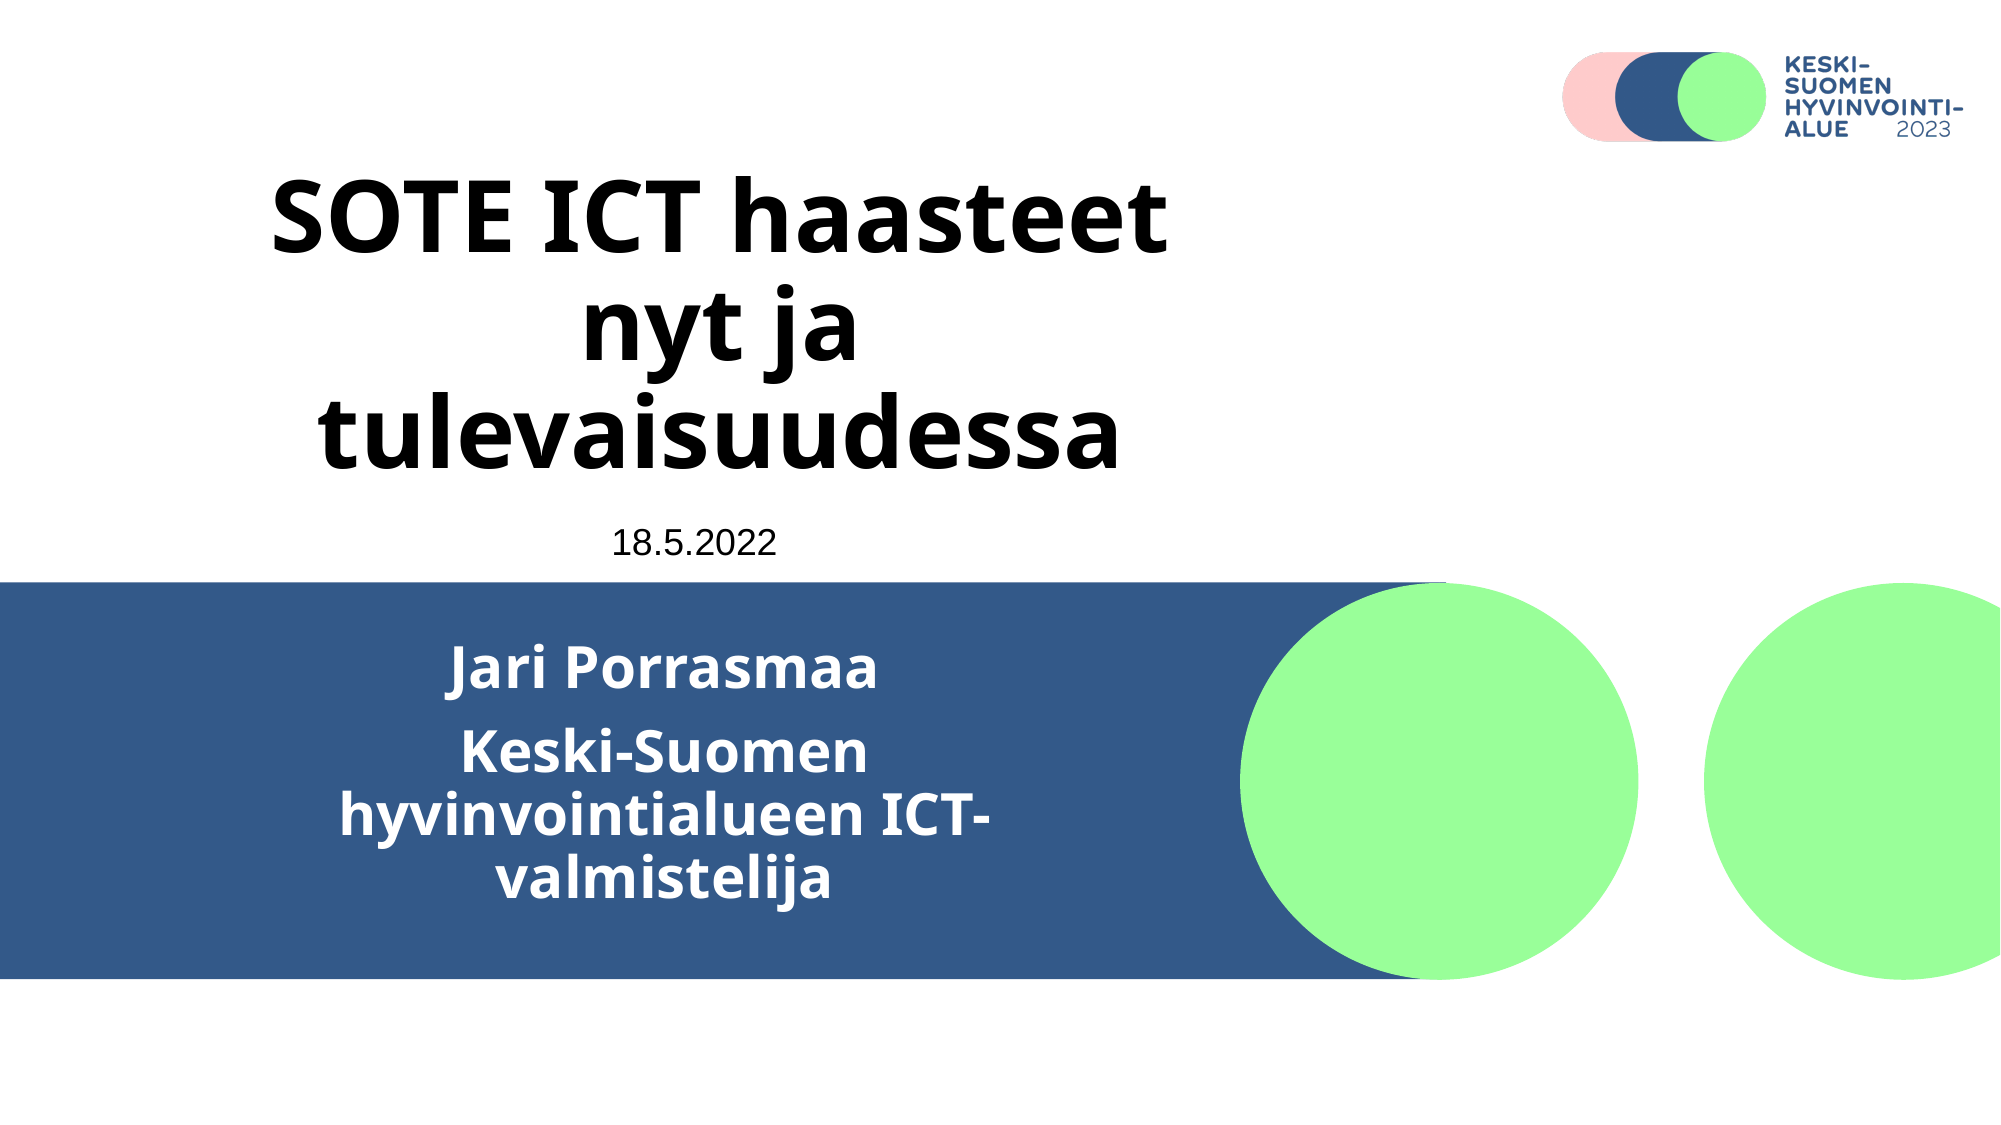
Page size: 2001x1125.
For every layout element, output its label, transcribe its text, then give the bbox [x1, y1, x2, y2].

title SOTE ICT haasteet nyt ja tulevaisuudessa [200, 113, 1242, 498]
subtitle Jari Porrasmaa Keski-Suomen hyvinvointialueen ICT-valmistelija [241, 597, 1089, 952]
picture [1523, 0, 2001, 190]
text_box 18.5.2022 [596, 510, 793, 571]
